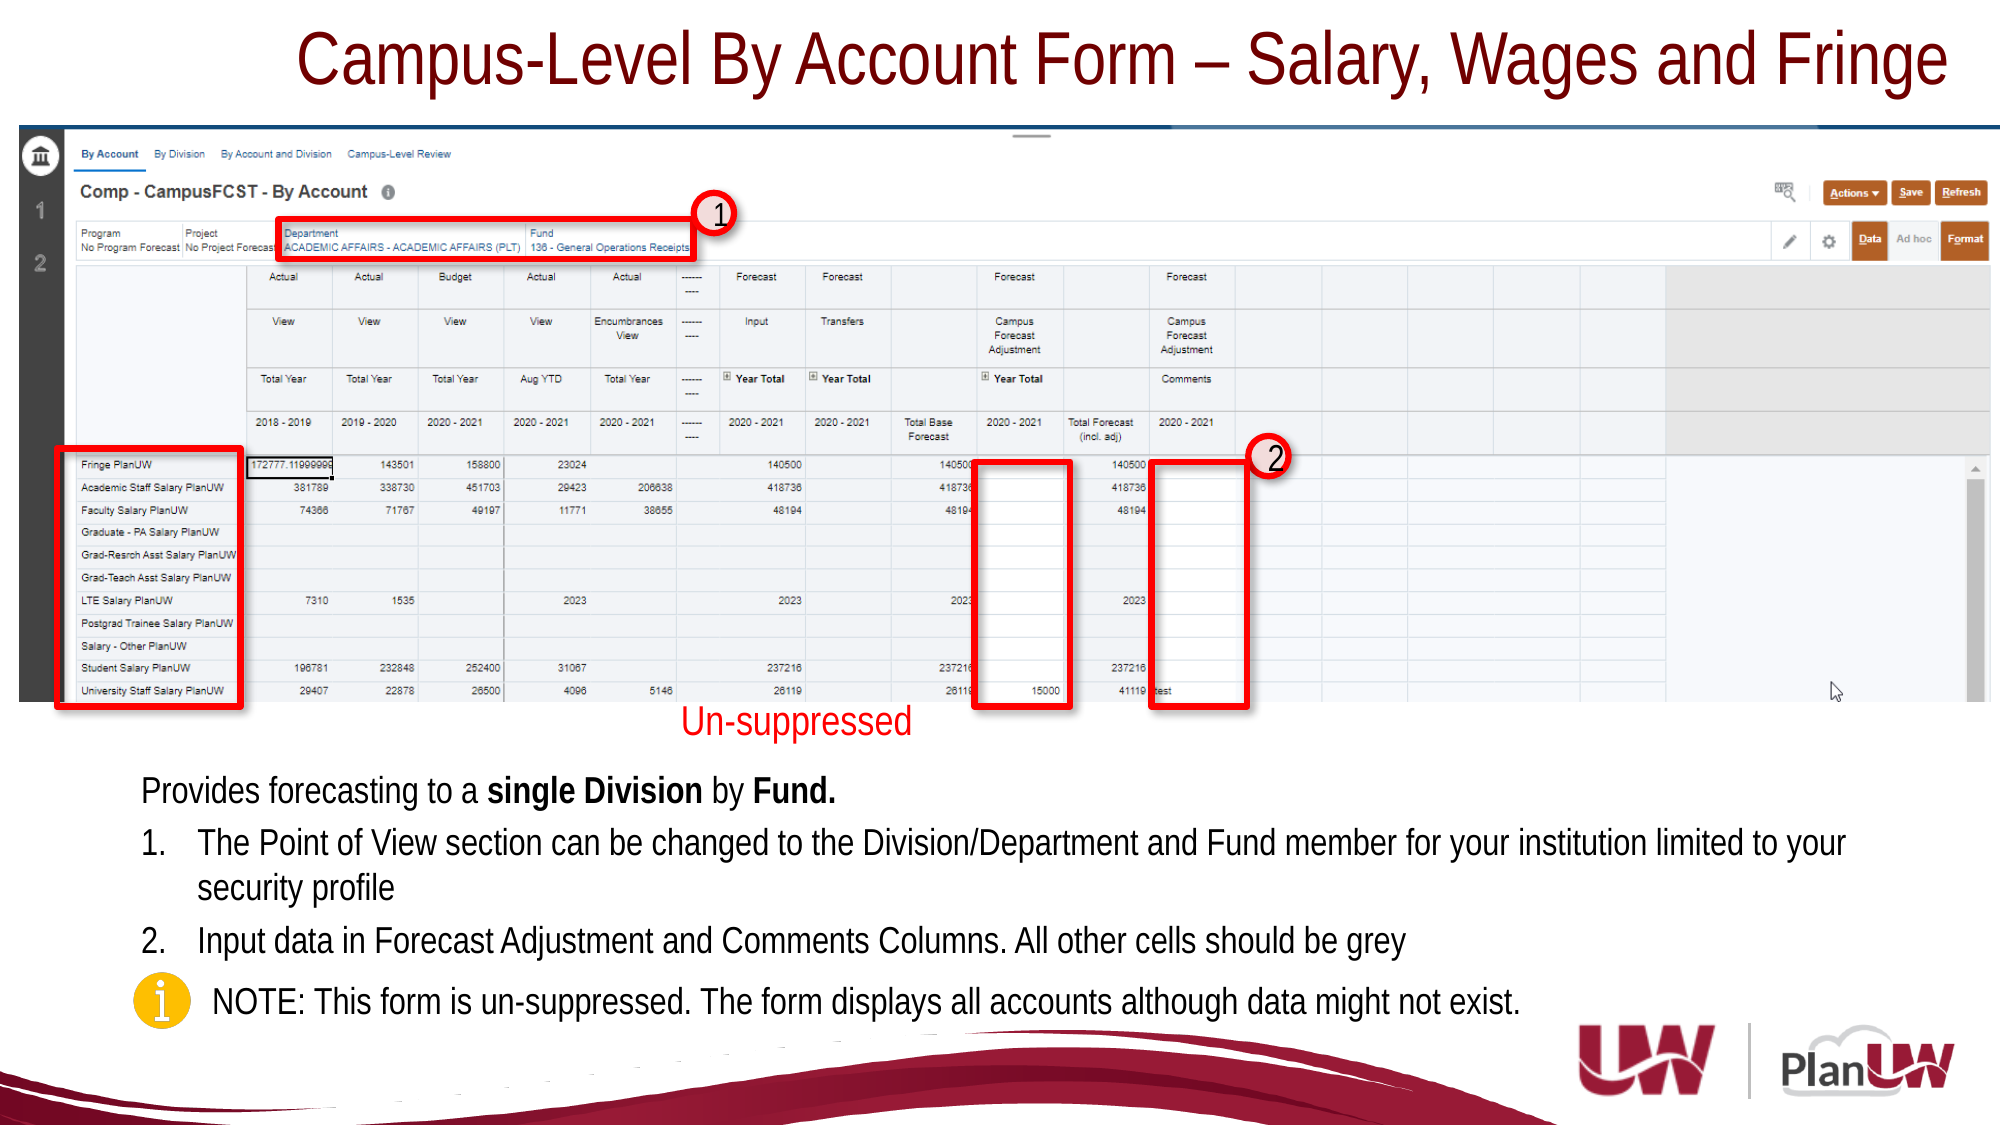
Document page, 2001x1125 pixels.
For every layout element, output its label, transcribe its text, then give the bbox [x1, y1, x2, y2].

picture [0, 964, 1723, 1125]
text_box NOTE: This form is un-suppressed. The form displays all accounts although data might not exist. [201, 969, 1594, 1030]
picture [19, 125, 2000, 702]
picture [1768, 1010, 1961, 1103]
text_box Provides forecasting to a single Division by Fund. The Point of View section can be changed to the Division/Department and Fund member for your institution limited to your security profile Input data in Forecast Adjustment and Comments Columns. All other cells should be grey [126, 758, 1873, 969]
text_box Un-suppressed [666, 713, 953, 751]
text_box Campus-Level By Account Form – Salary, Wages and Fringe [262, 9, 1967, 100]
